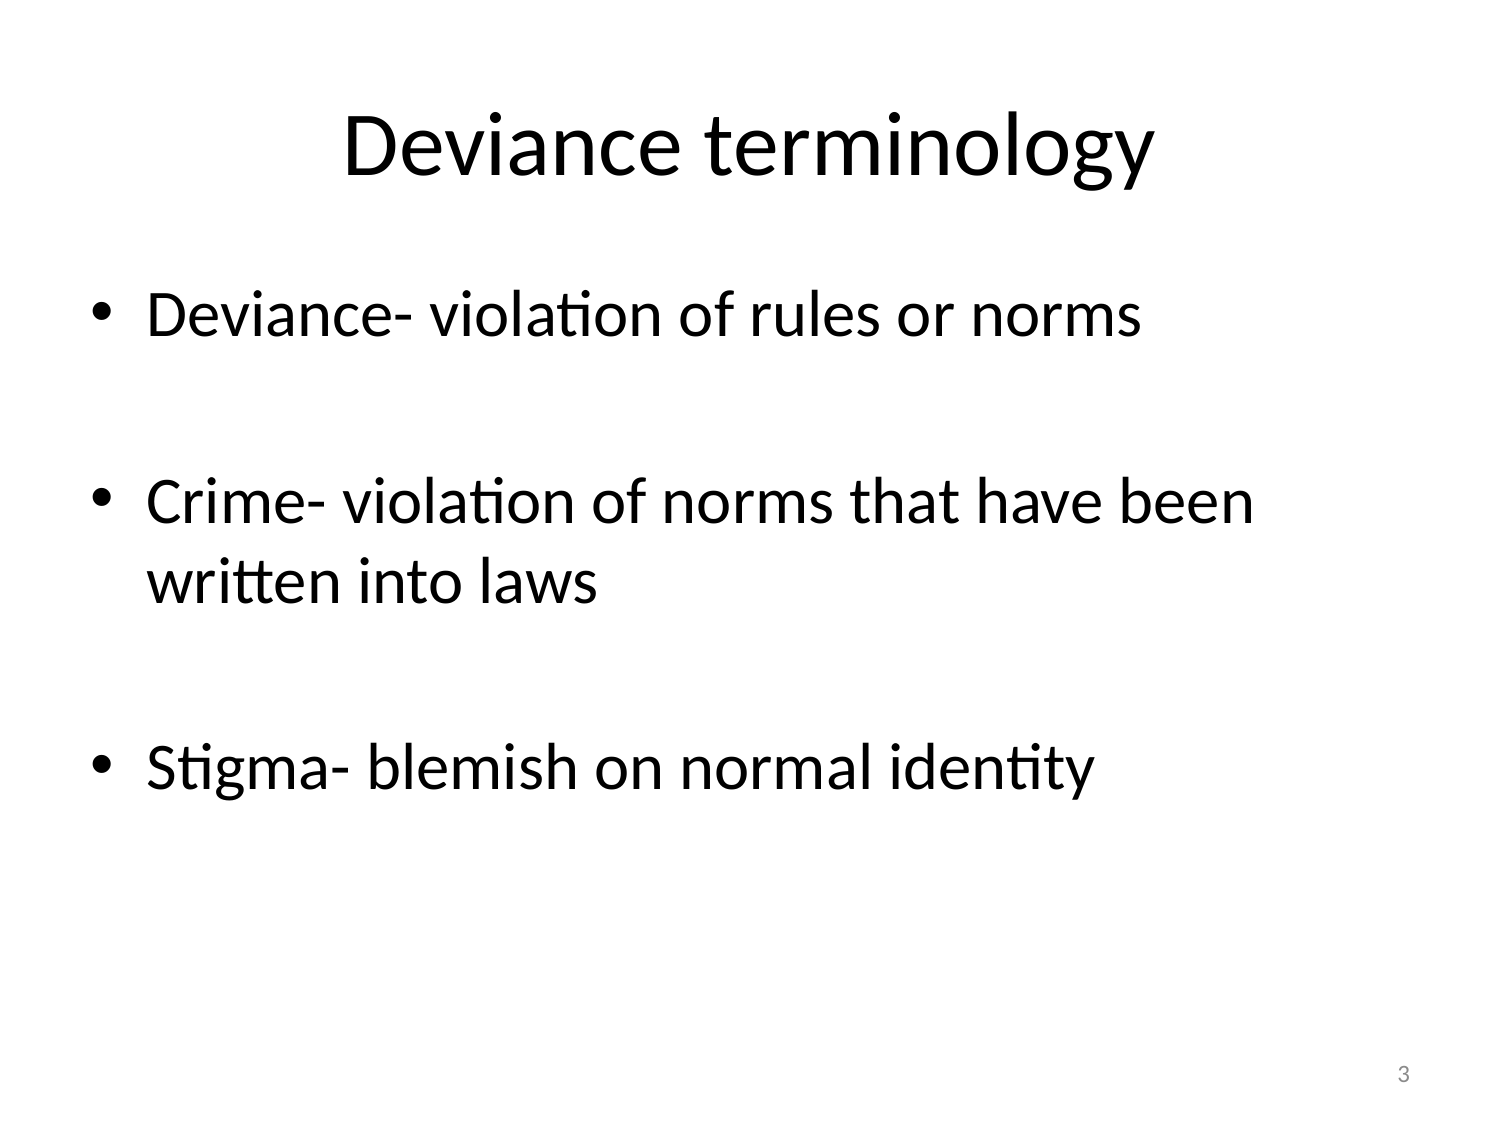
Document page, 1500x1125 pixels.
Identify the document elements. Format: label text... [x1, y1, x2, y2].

slide_number 3 [1074, 1042, 1425, 1103]
list Deviance- violation of rules or norms Crime- violation of norms that have been written into laws Stigma- blemish on normal identity [75, 262, 1425, 1005]
title Deviance terminology [75, 45, 1425, 233]
